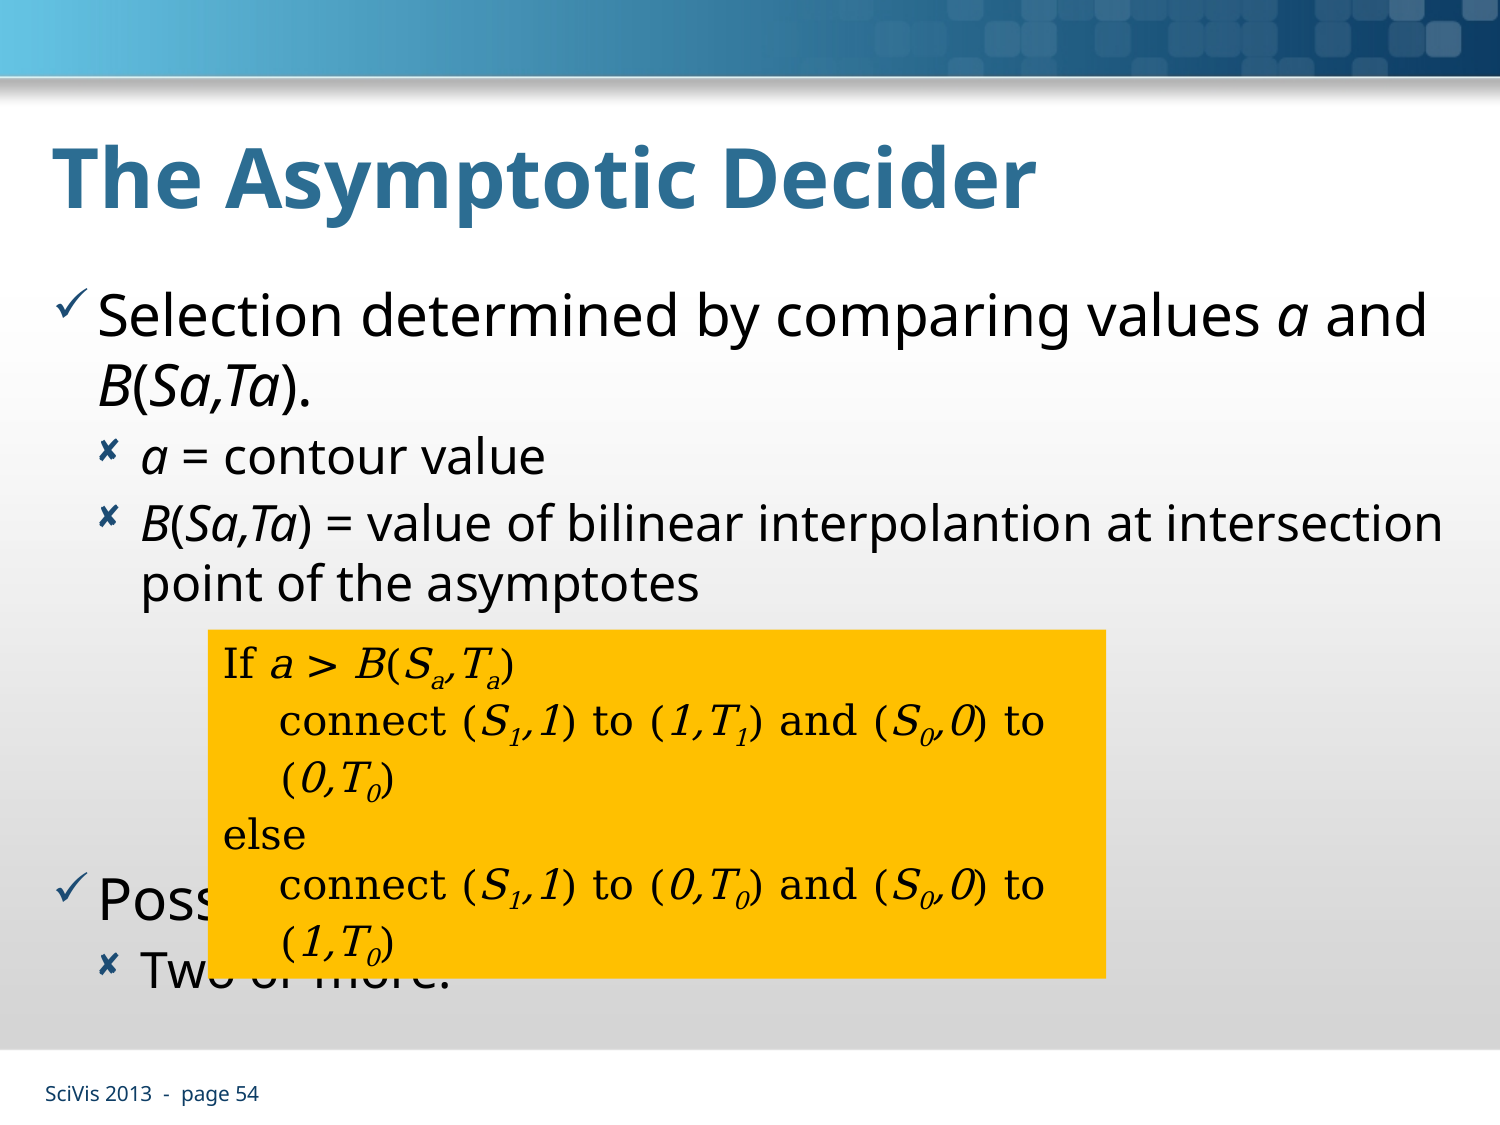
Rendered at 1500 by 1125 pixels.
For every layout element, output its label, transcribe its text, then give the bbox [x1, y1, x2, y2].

text_box If a > B(Sa,Ta) connect (S1,1) to (1,T1) and (S0,0) to (0,T0) else connect (S1,1) to (0,T0) and (S0,0) to (1,T0) [207, 629, 1107, 979]
list Selection determined by comparing values a and B(Sa,Ta). a = contour value B(Sa,Ta) = value of bilinear interpolantion at intersection point of the asymptotes Possible triangulations Two or more. [52, 271, 1460, 1019]
footer SciVis 2013 - page 54 [30, 1073, 484, 1115]
picture [0, 0, 1500, 1125]
title The Asymptotic Decider [51, 125, 1449, 236]
